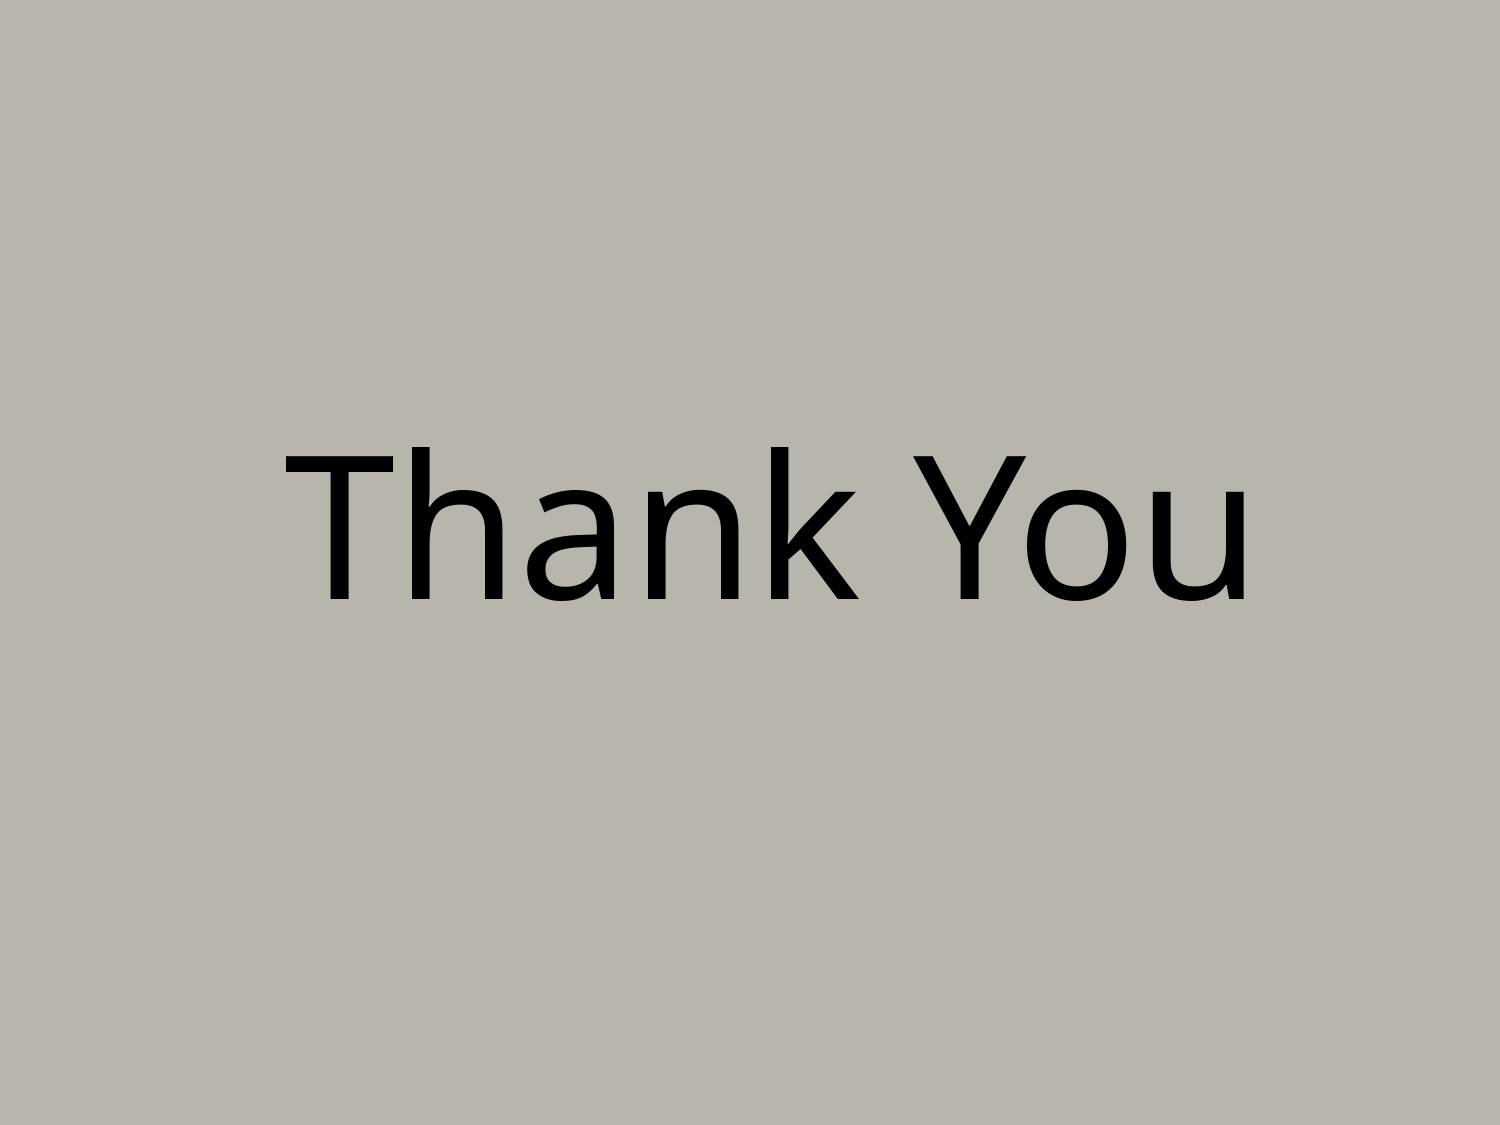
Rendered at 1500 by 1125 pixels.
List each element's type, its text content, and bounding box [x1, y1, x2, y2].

text_box Thank You [269, 392, 1277, 648]
